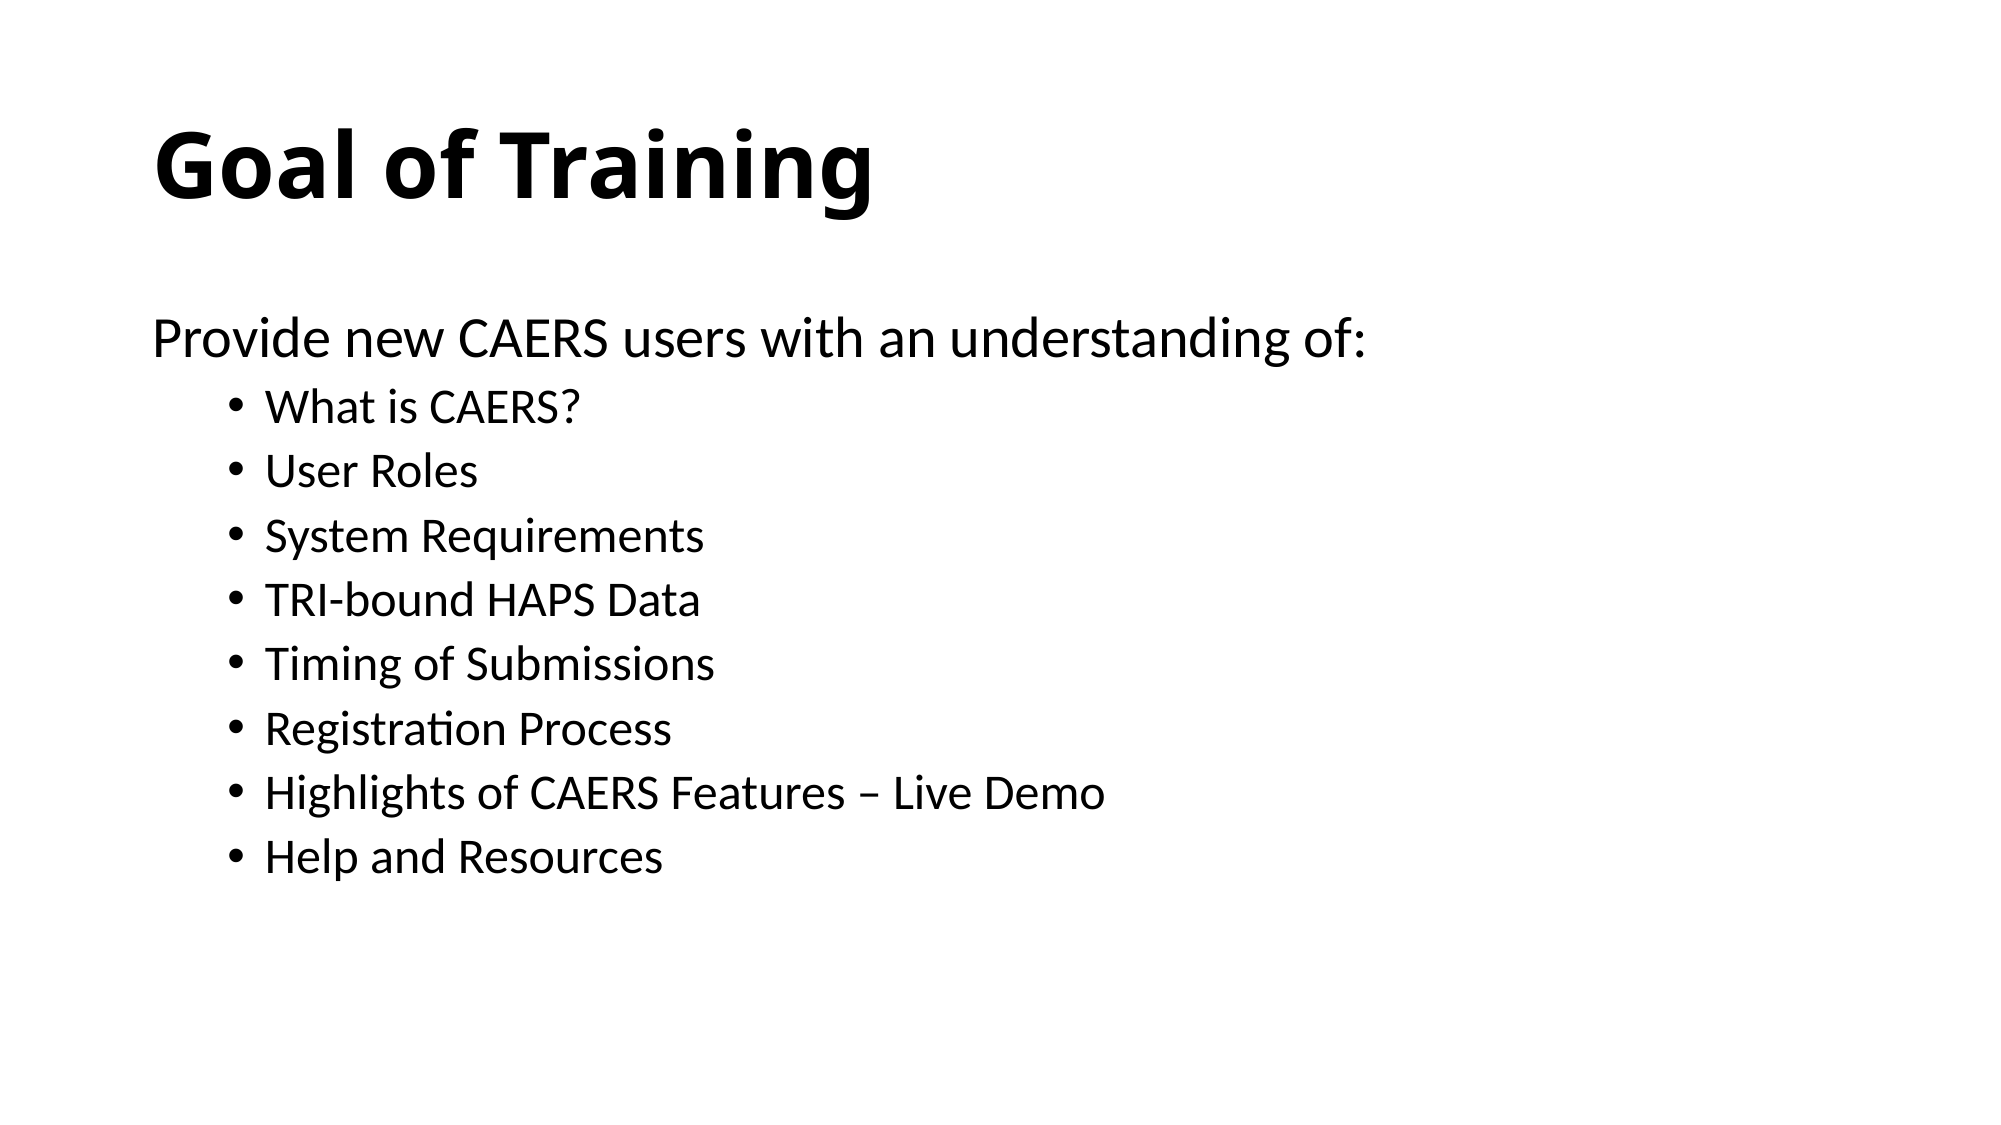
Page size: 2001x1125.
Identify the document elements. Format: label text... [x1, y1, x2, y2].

list Provide new CAERS users with an understanding of: What is CAERS? User Roles System Requirements TRI-bound HAPS Data Timing of Submissions Registration Process Highlights of CAERS Features – Live Demo Help and Resources [137, 299, 1863, 1103]
title Goal of Training [137, 59, 1863, 278]
